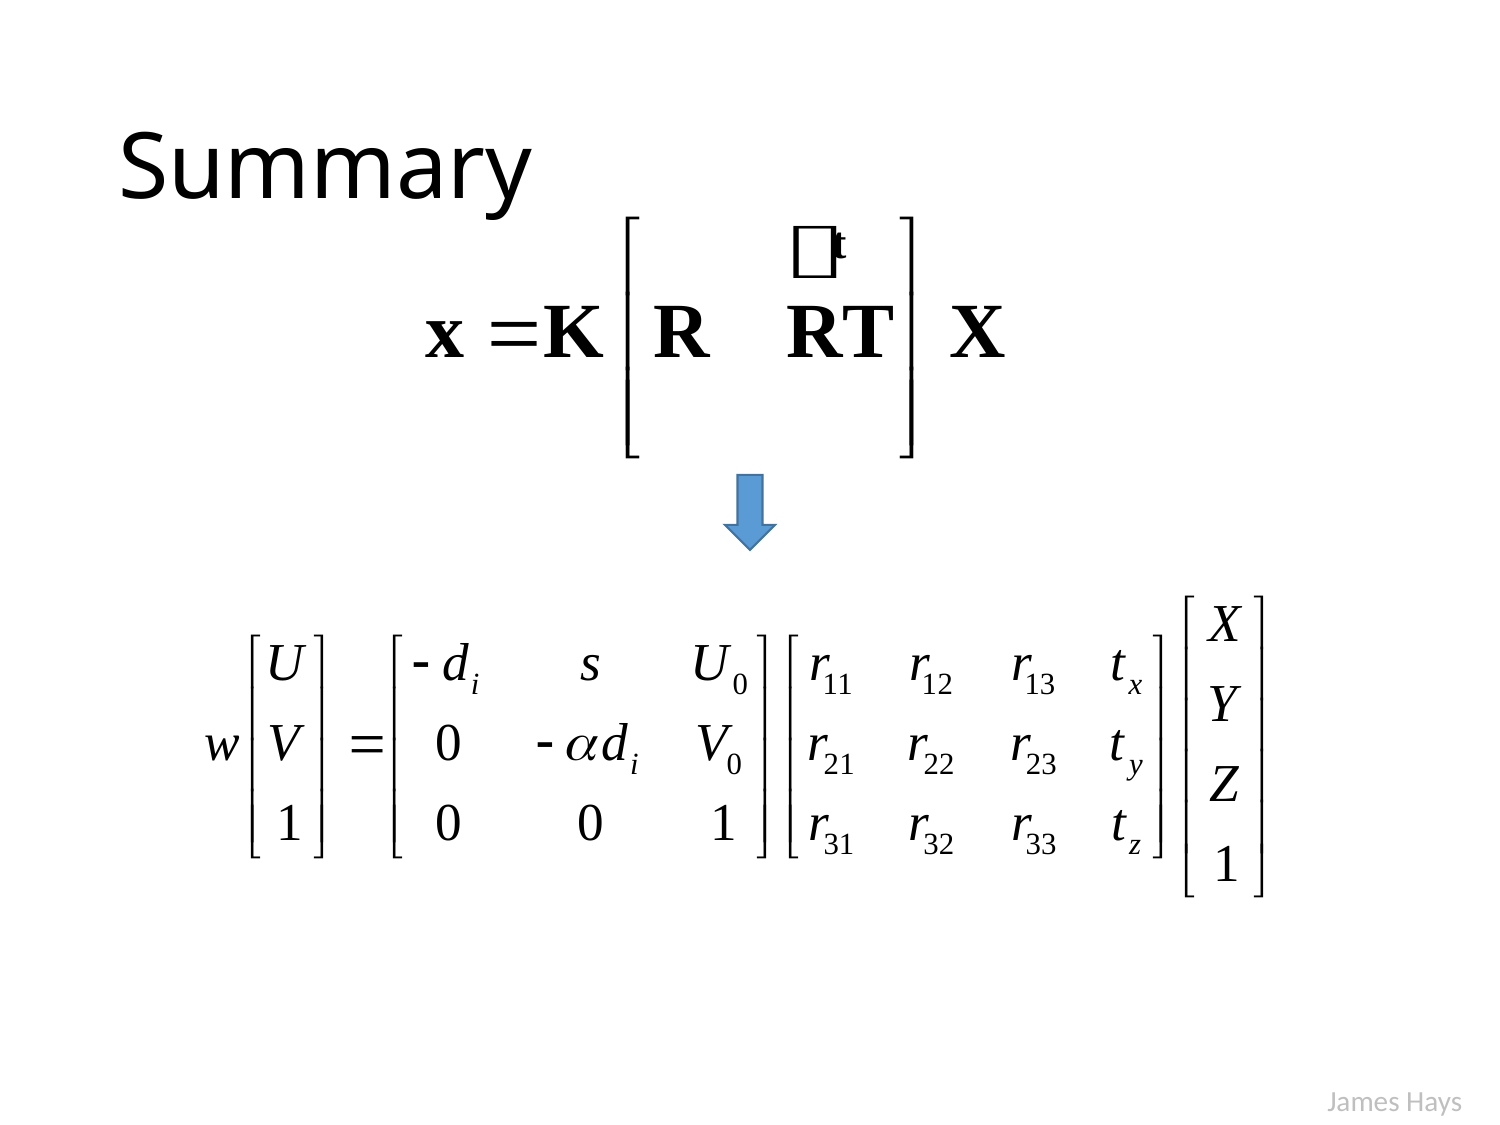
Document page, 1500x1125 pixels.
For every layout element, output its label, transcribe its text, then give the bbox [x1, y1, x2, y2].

title Summary [103, 59, 1397, 278]
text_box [414, 201, 1020, 475]
text_box James Hays [1312, 1074, 1500, 1125]
text_box [722, 475, 778, 552]
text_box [196, 587, 1284, 908]
